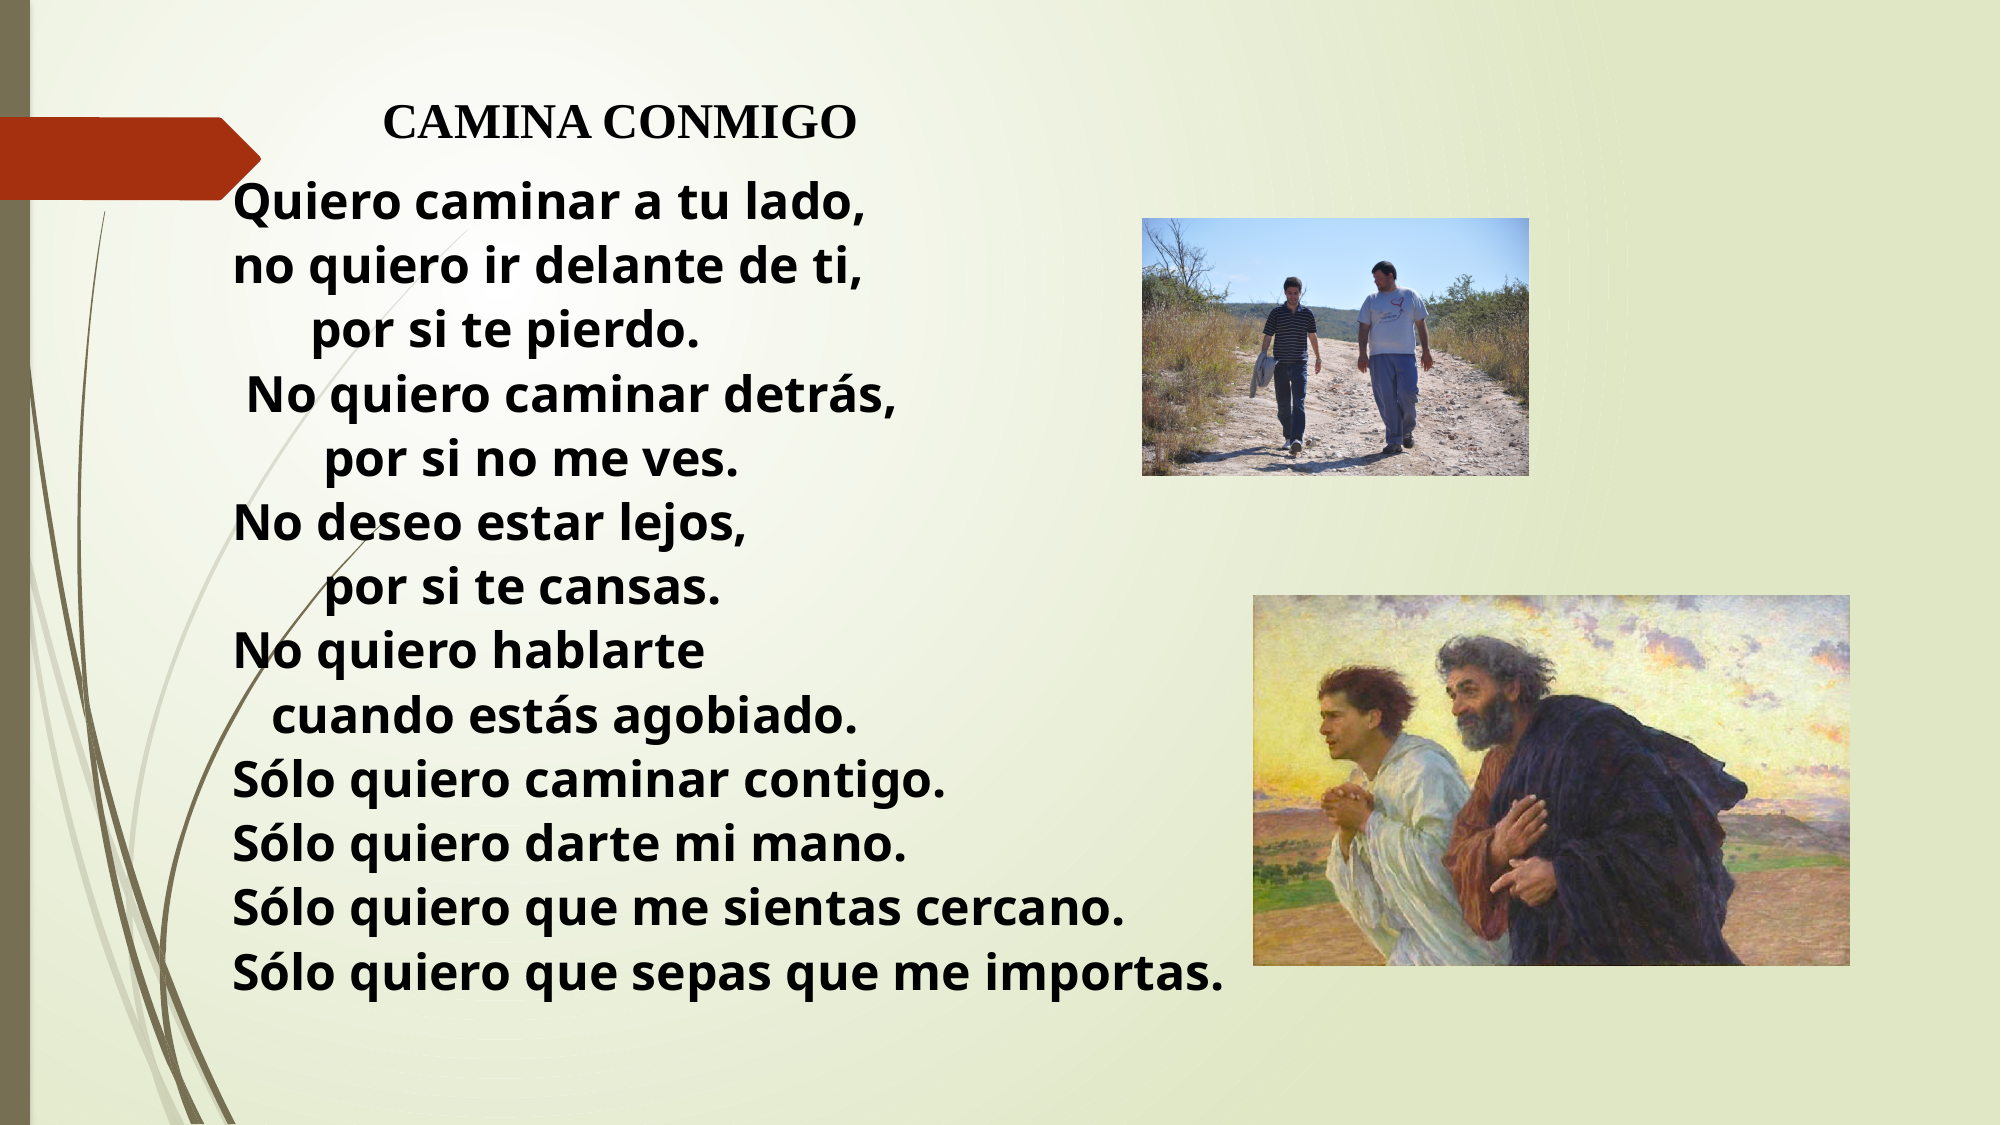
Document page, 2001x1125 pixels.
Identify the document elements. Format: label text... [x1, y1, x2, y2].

picture [1141, 218, 1529, 476]
text_box CAMINA CONMIGO Quiero caminar a tu lado, no quiero ir delante de ti, por si te pierdo. No quiero caminar detrás, por si no me ves. No deseo estar lejos, por si te cansas. No quiero hablarte cuando estás agobiado. Sólo quiero caminar contigo. Sólo quiero darte mi mano. Sólo quiero que me sientas cercano. Sólo quiero que sepas que me importas. [217, 77, 1500, 1040]
picture [1253, 595, 1850, 966]
